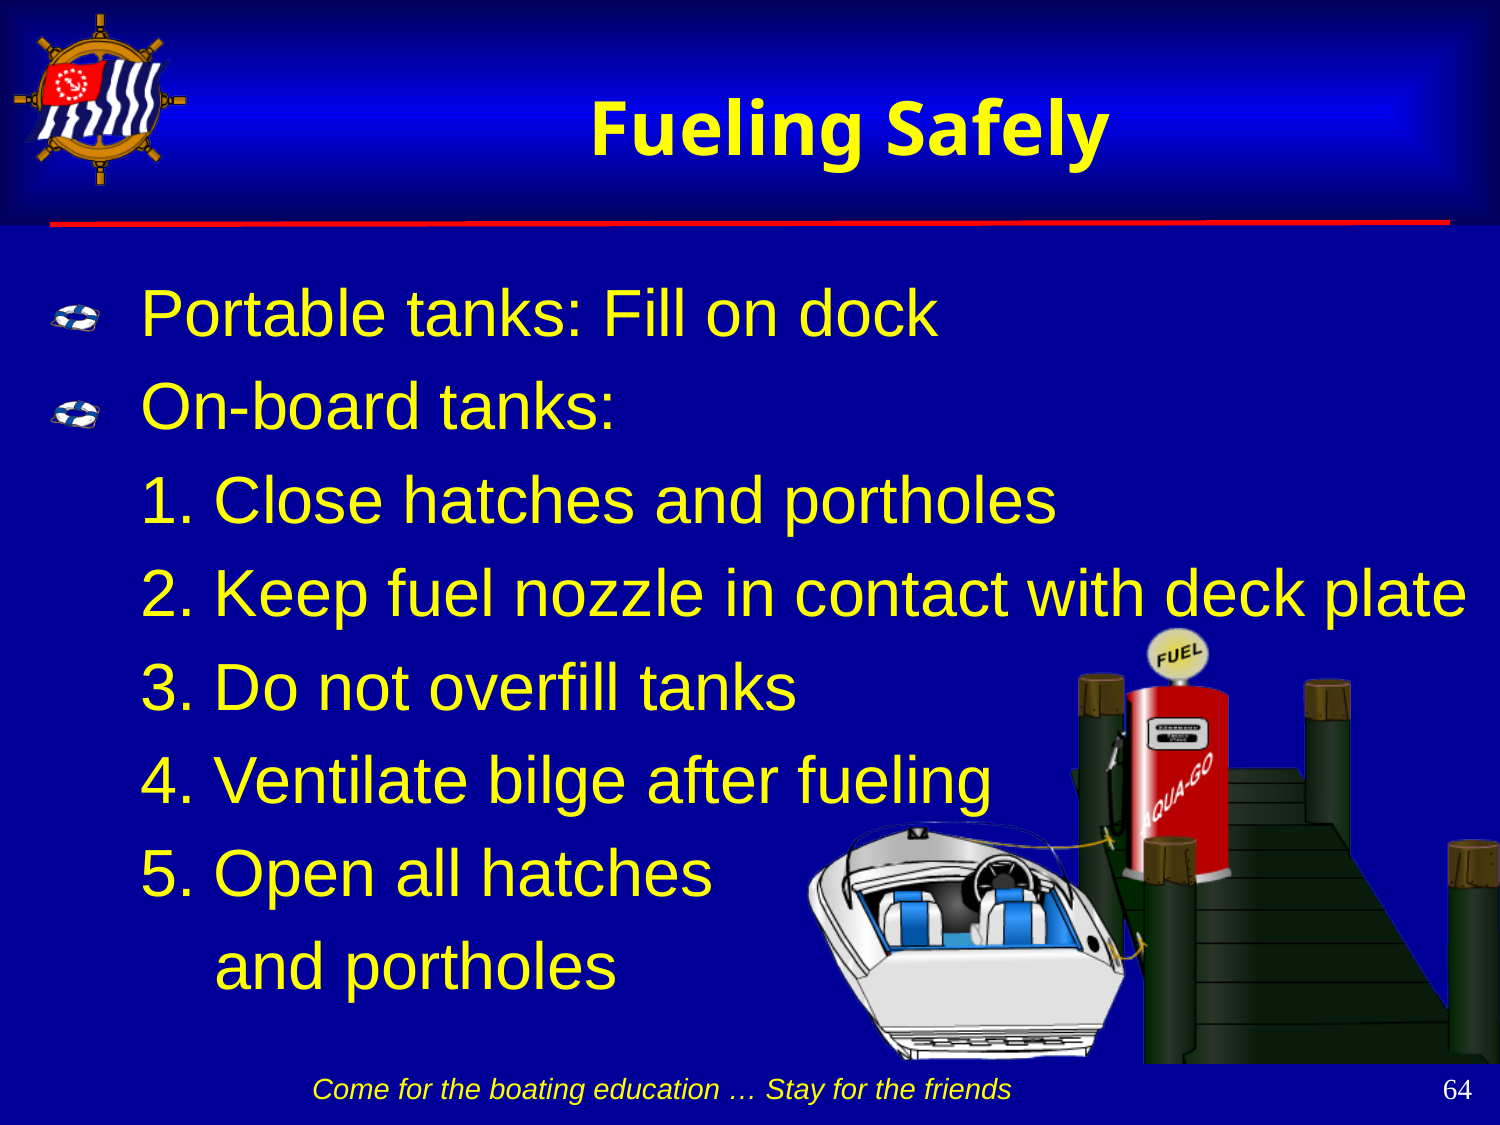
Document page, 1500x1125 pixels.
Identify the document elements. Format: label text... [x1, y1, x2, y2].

list Portable tanks: Fill on dock On-board tanks: 1. Close hatches and portholes 2. Keep fuel nozzle in contact with deck plate 3. Do not overfill tanks 4. Ventilate bilge after fueling 5. Open all hatches and portholes [124, 262, 1500, 1001]
picture [49, 303, 101, 332]
title Fueling Safely [212, 49, 1488, 201]
footer Come for the boating education … Stay for the friends [262, 1062, 1063, 1125]
slide_number 64 [1174, 1072, 1488, 1125]
picture [805, 624, 1500, 1064]
picture [49, 400, 101, 429]
picture [12, 12, 188, 188]
